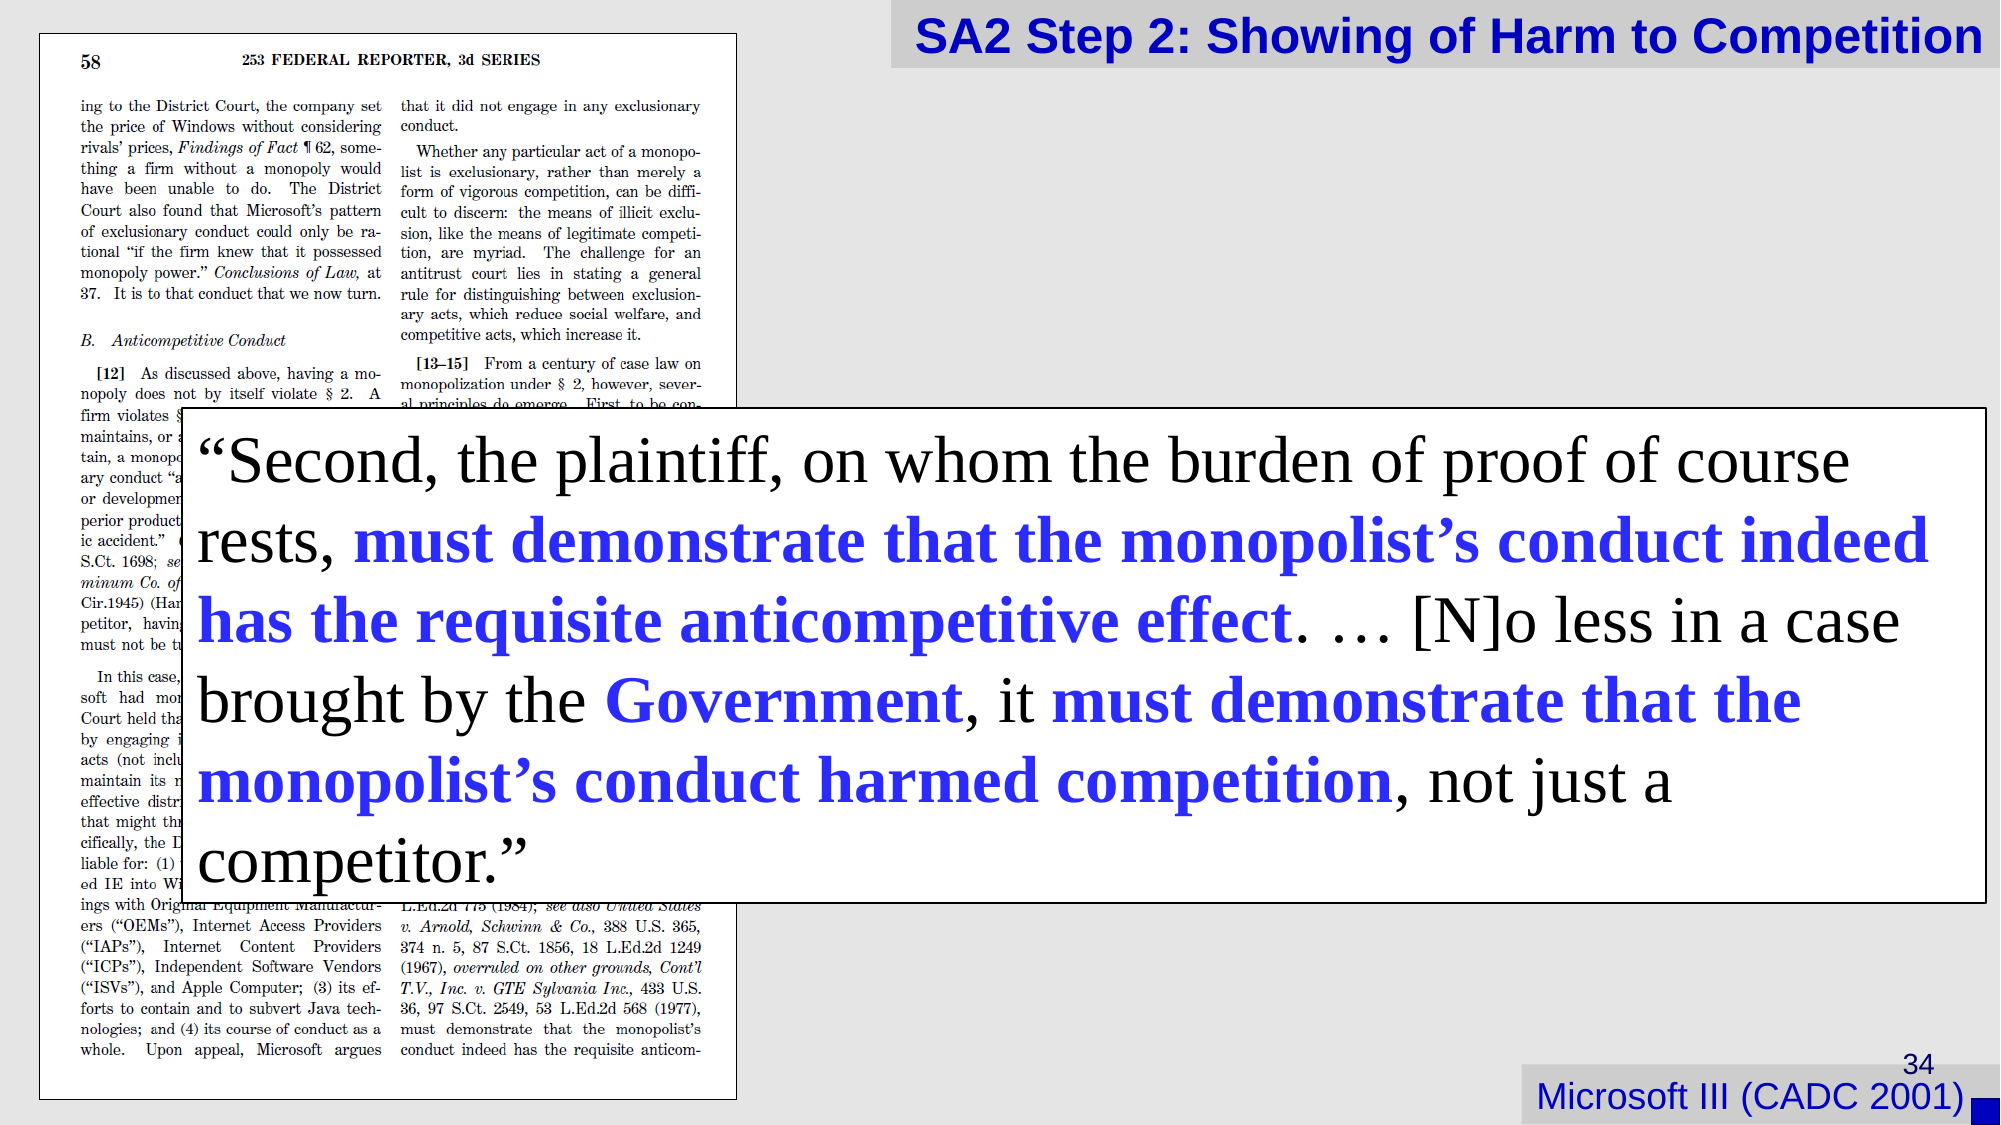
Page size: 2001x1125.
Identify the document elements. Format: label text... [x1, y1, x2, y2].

picture [38, 33, 737, 1100]
slide_number 34 [1533, 1024, 1951, 1064]
text_box [1971, 1099, 2000, 1125]
text_box Microsoft III (CADC 2001) [1521, 1064, 2000, 1125]
text_box “Second, the plaintiff, on whom the burden of proof of course rests, must demonstrate that the monopolist’s conduct indeed has the requisite anticompetitive effect. … [N]o less in a case brought by the Government, it must demonstrate that the monopolist’s conduct harmed competition, not just a competitor.” [741, 408, 1986, 903]
title SA2 Step 2: Showing of Harm to Competition [891, 0, 2000, 68]
